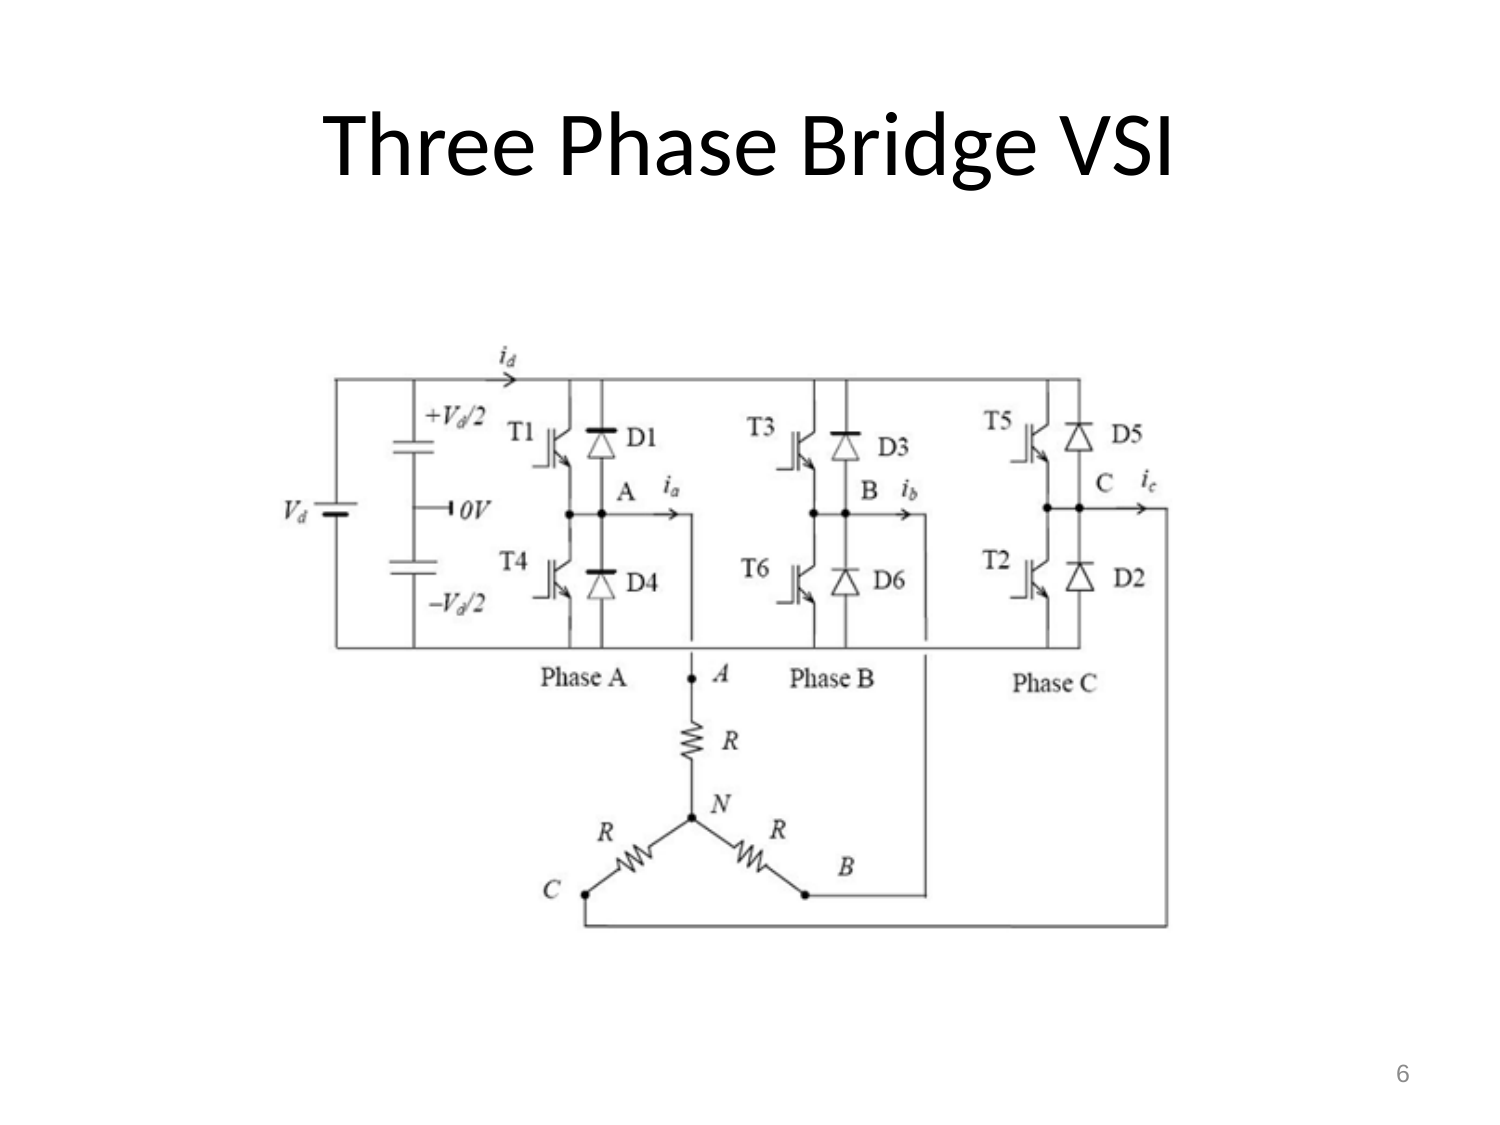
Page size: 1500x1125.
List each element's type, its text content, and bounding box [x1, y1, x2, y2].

slide_number 6 [1074, 1042, 1425, 1103]
title Three Phase Bridge VSI [75, 45, 1425, 233]
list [262, 324, 1191, 951]
